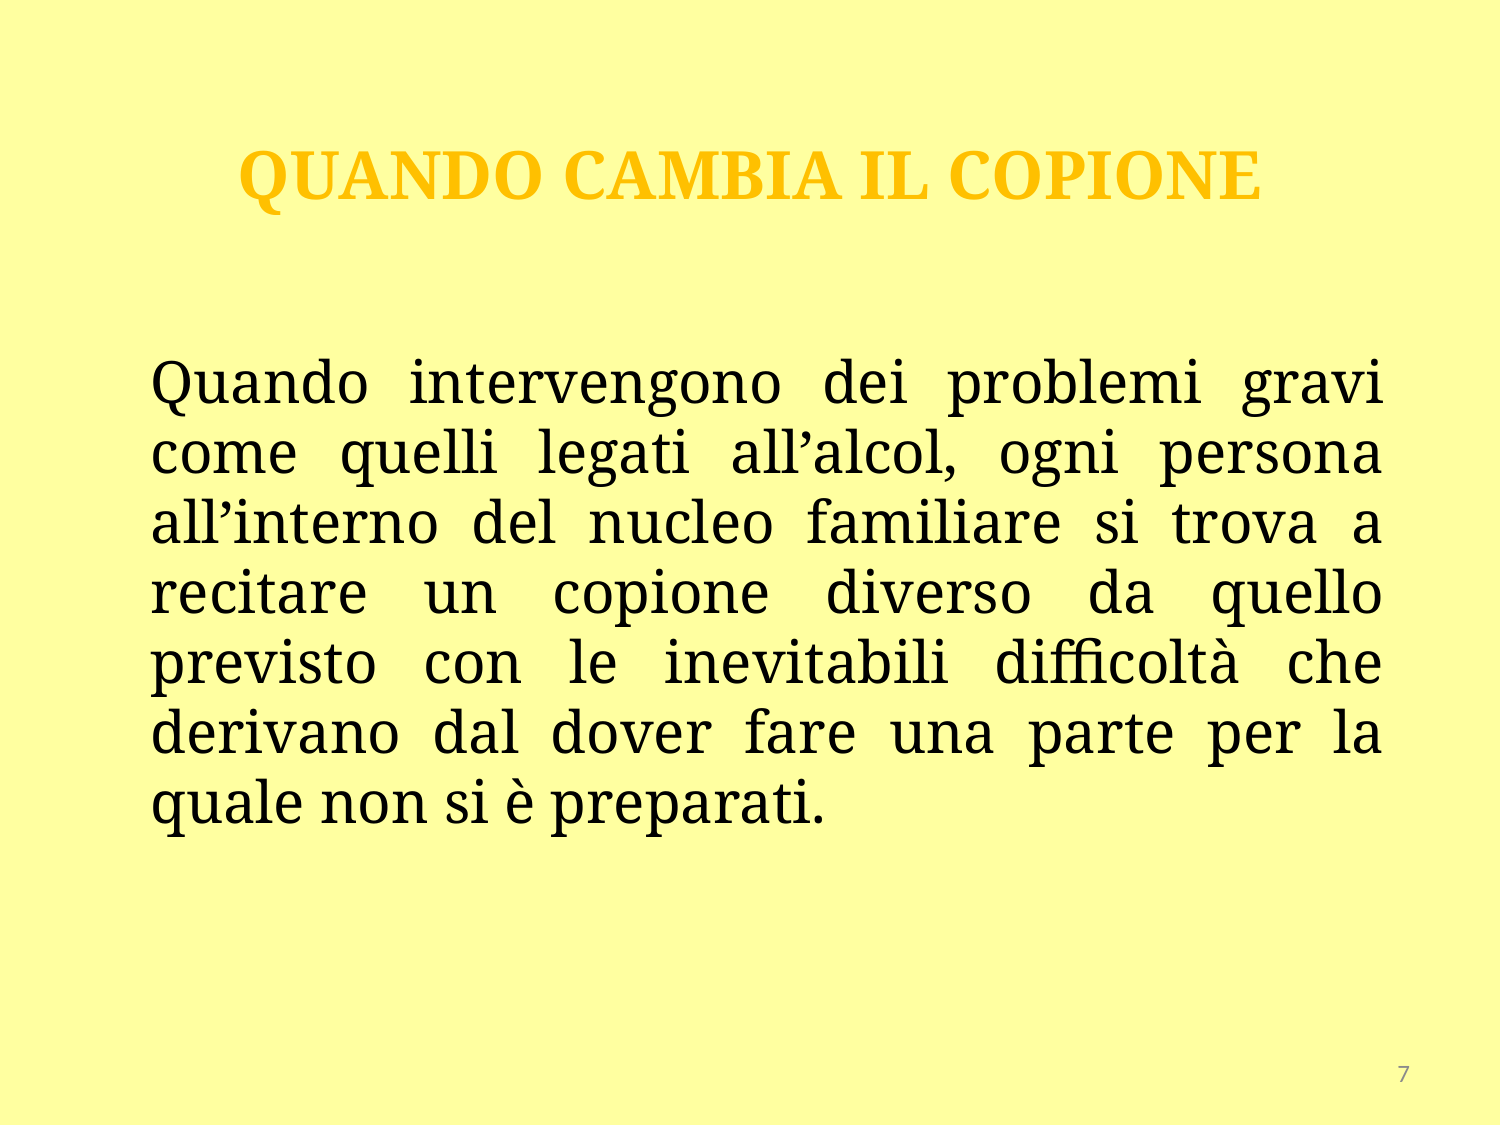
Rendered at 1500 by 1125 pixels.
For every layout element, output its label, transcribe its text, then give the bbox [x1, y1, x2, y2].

slide_number 7 [1074, 1042, 1425, 1103]
text_box QUANDO CAMBIA IL COPIONE [105, 125, 1396, 221]
text_box Quando intervengono dei problemi gravi come quelli legati all’alcol, ogni persona all’interno del nucleo familiare si trova a recitare un copione diverso da quello previsto con le inevitabili difficoltà che derivano dal dover fare una parte per la quale non si è preparati. [135, 338, 1400, 843]
